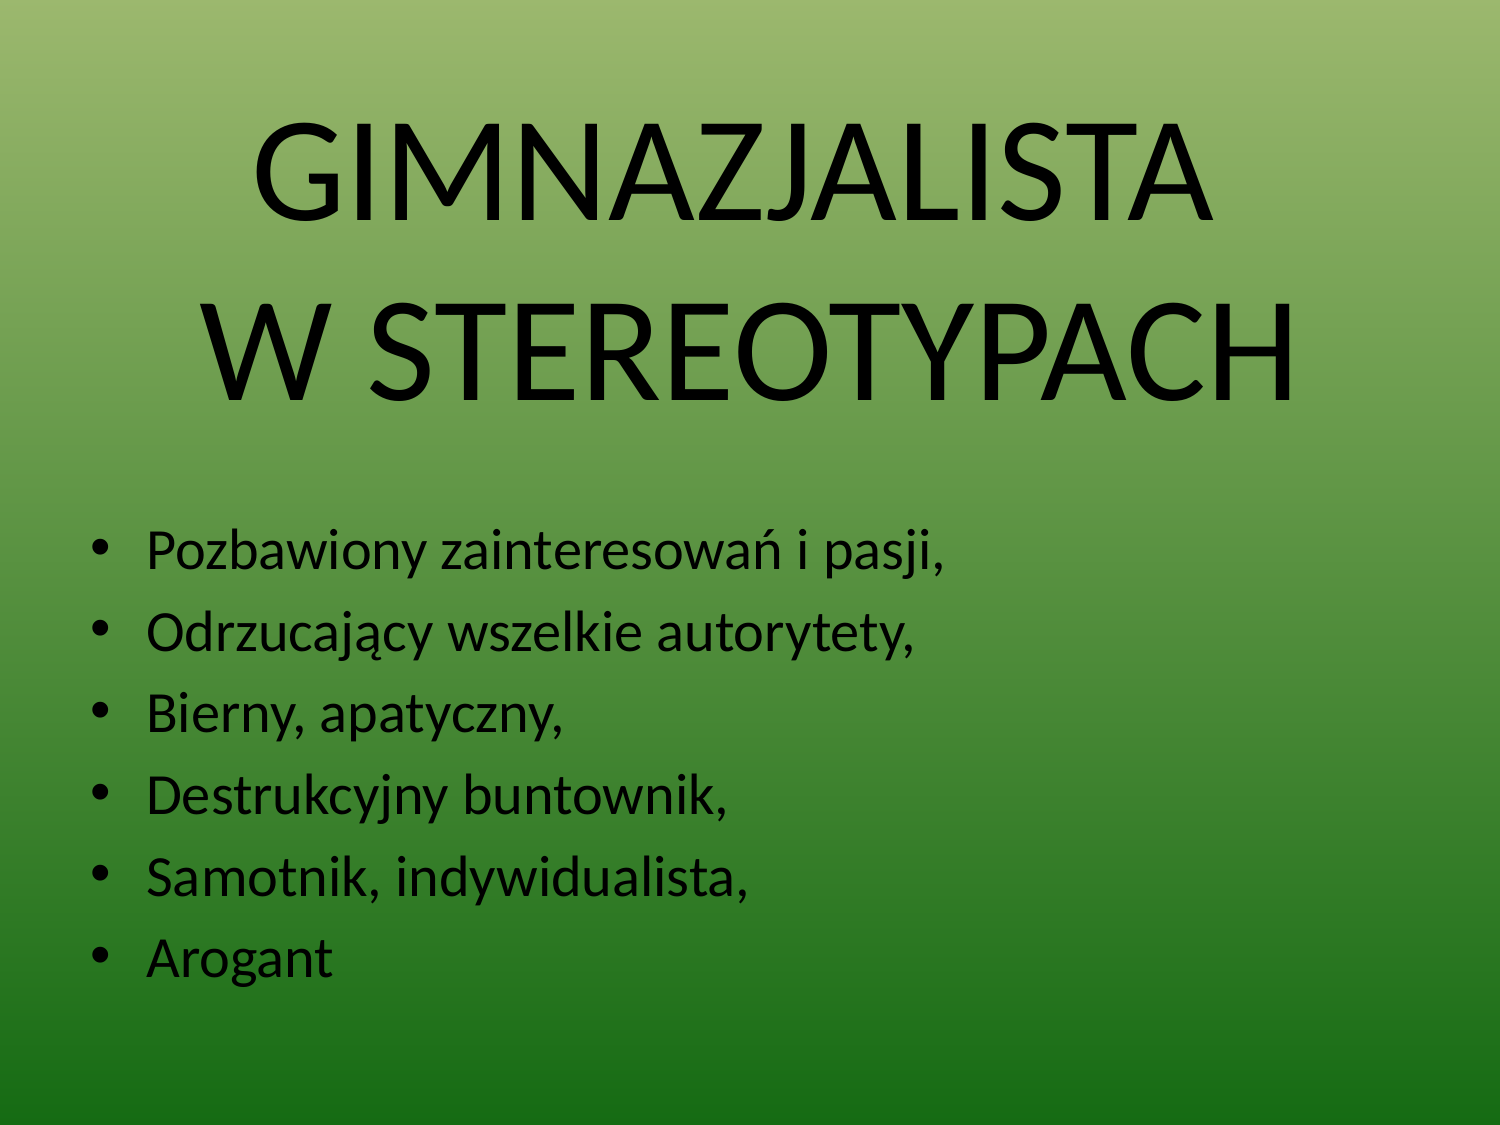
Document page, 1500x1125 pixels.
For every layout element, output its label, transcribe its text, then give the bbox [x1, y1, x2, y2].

title Gimnazjalista w stereotypach [75, 45, 1425, 457]
list Pozbawiony zainteresowań i pasji, Odrzucający wszelkie autorytety, Bierny, apatyczny, Destrukcyjny buntownik, Samotnik, indywidualista, Arogant [75, 503, 1425, 1005]
